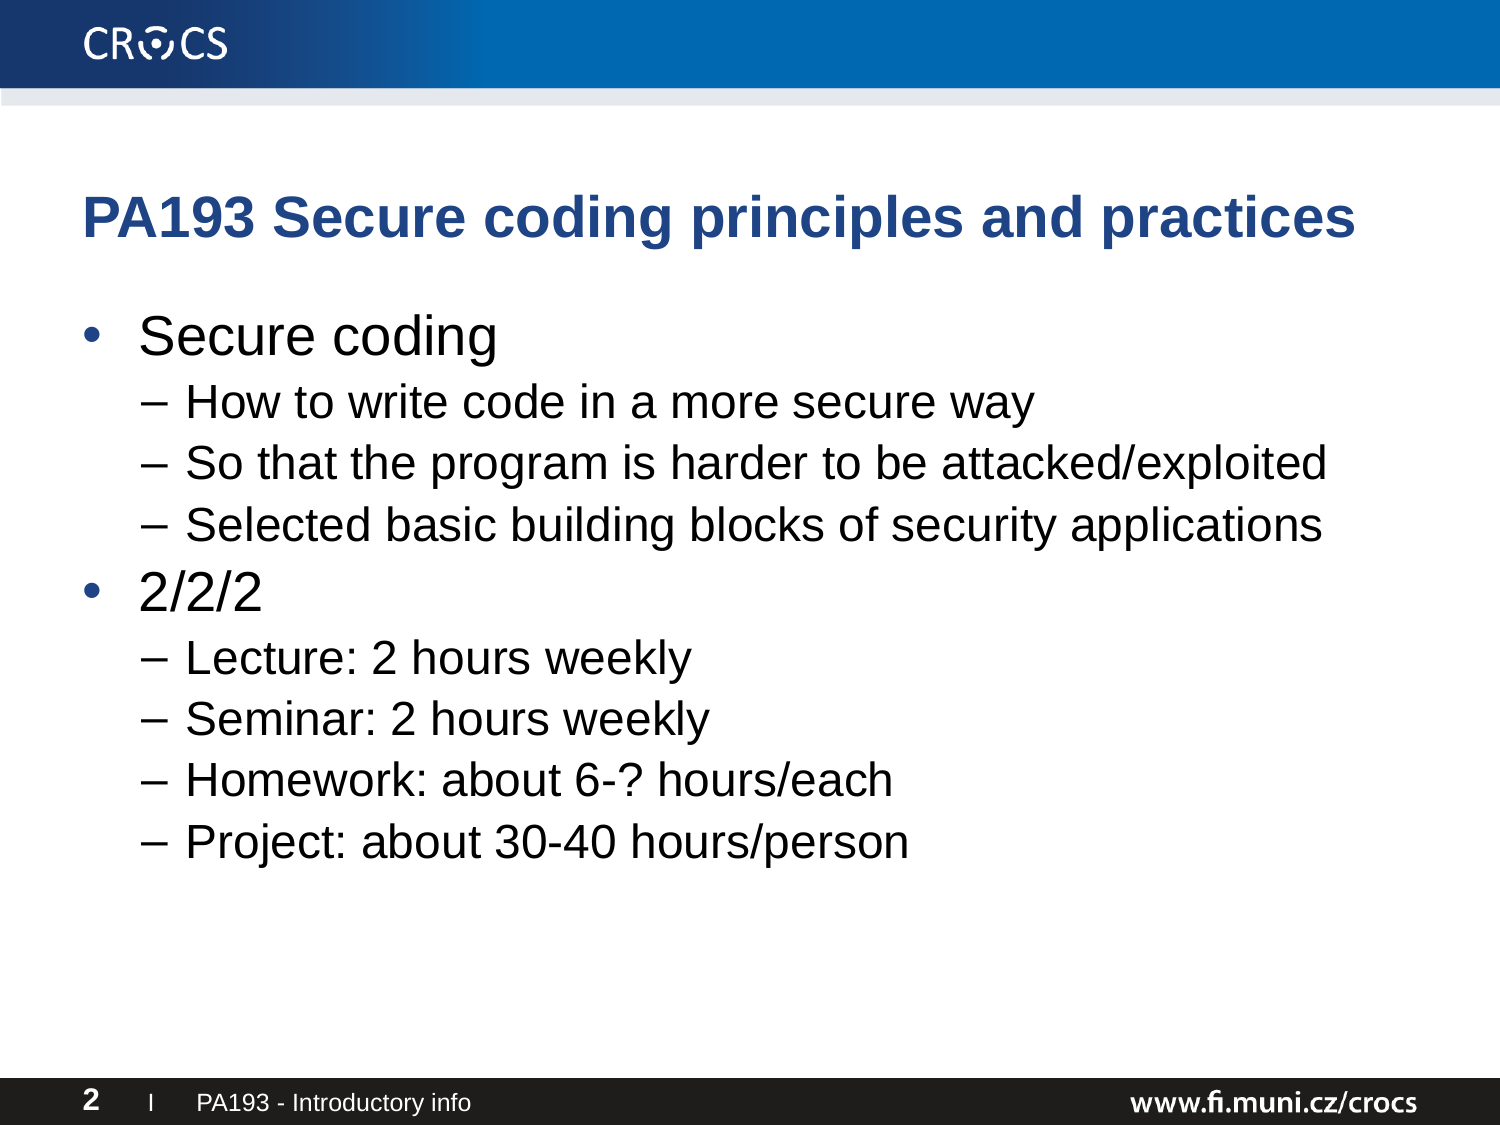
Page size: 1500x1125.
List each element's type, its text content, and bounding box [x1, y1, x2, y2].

footer I PA193 - Introductory info [148, 1078, 623, 1125]
slide_number 2 [82, 1078, 148, 1125]
title PA193 Secure coding principles and practices [82, 148, 1433, 279]
picture [0, 0, 1500, 1125]
list Secure coding How to write code in a more secure way So that the program is harder to be attacked/exploited Selected basic building blocks of security applications 2/2/2 Lecture: 2 hours weekly Seminar: 2 hours weekly Homework: about 6-? hours/each Project: about 30-40 hours/person [82, 307, 1433, 988]
